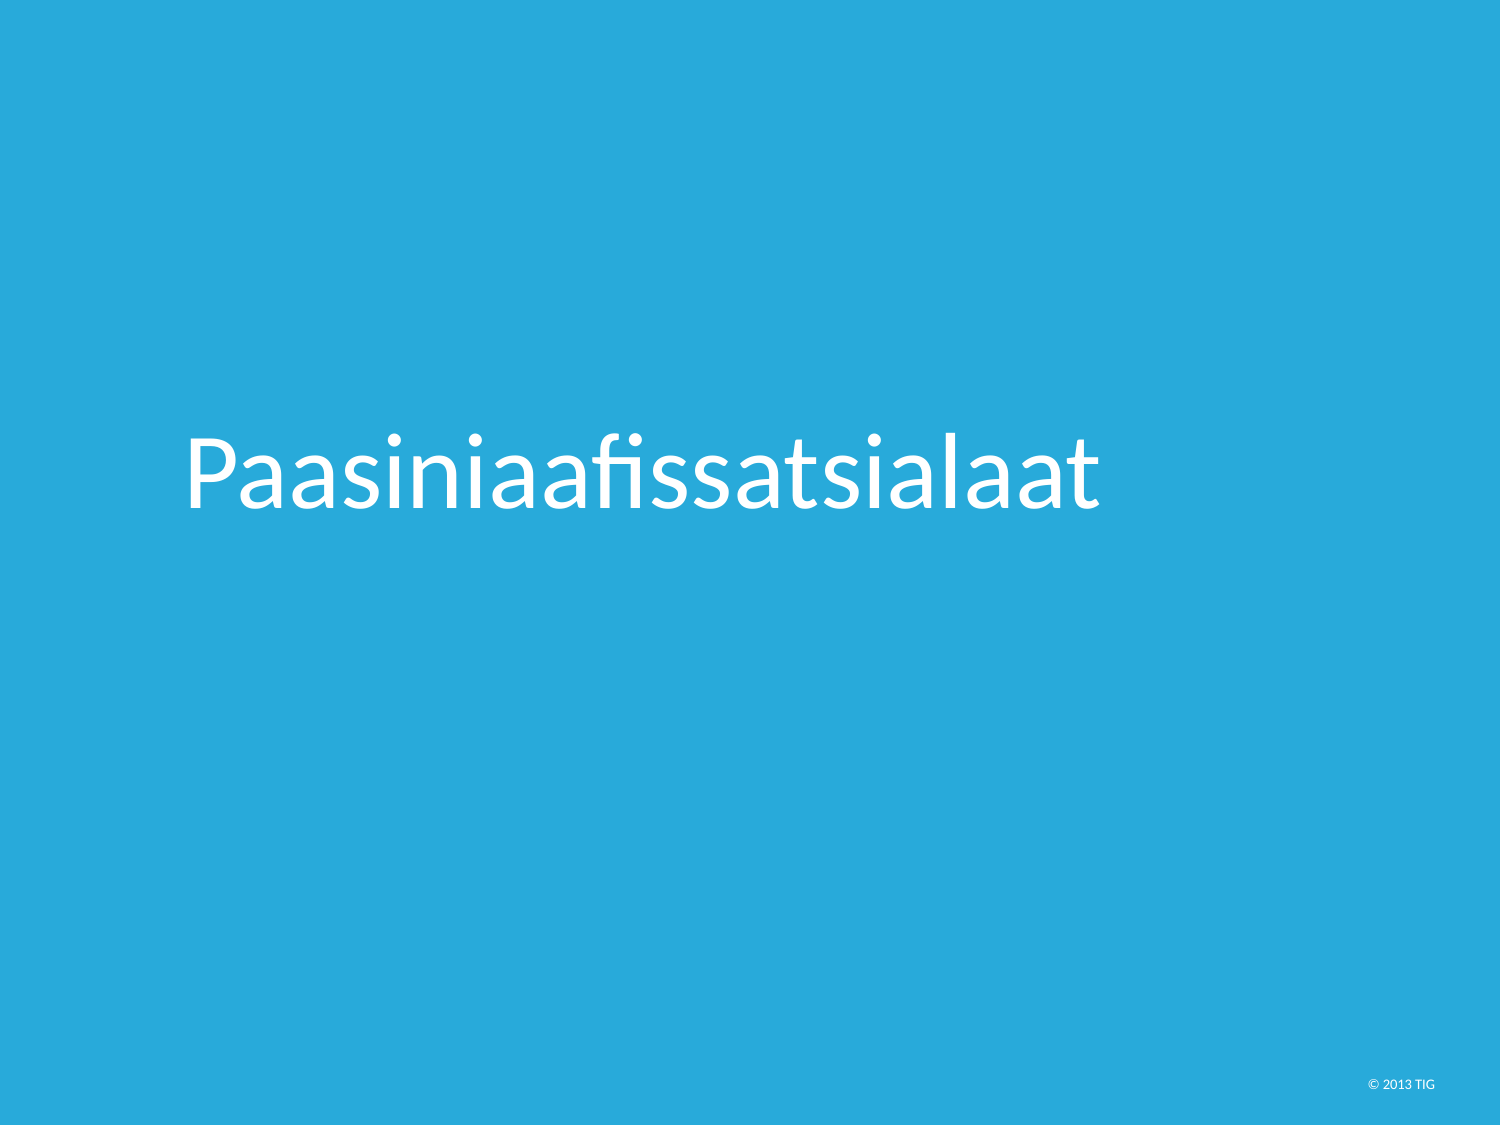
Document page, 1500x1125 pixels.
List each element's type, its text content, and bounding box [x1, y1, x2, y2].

title Paasiniaafissatsialaat [182, 432, 1186, 618]
